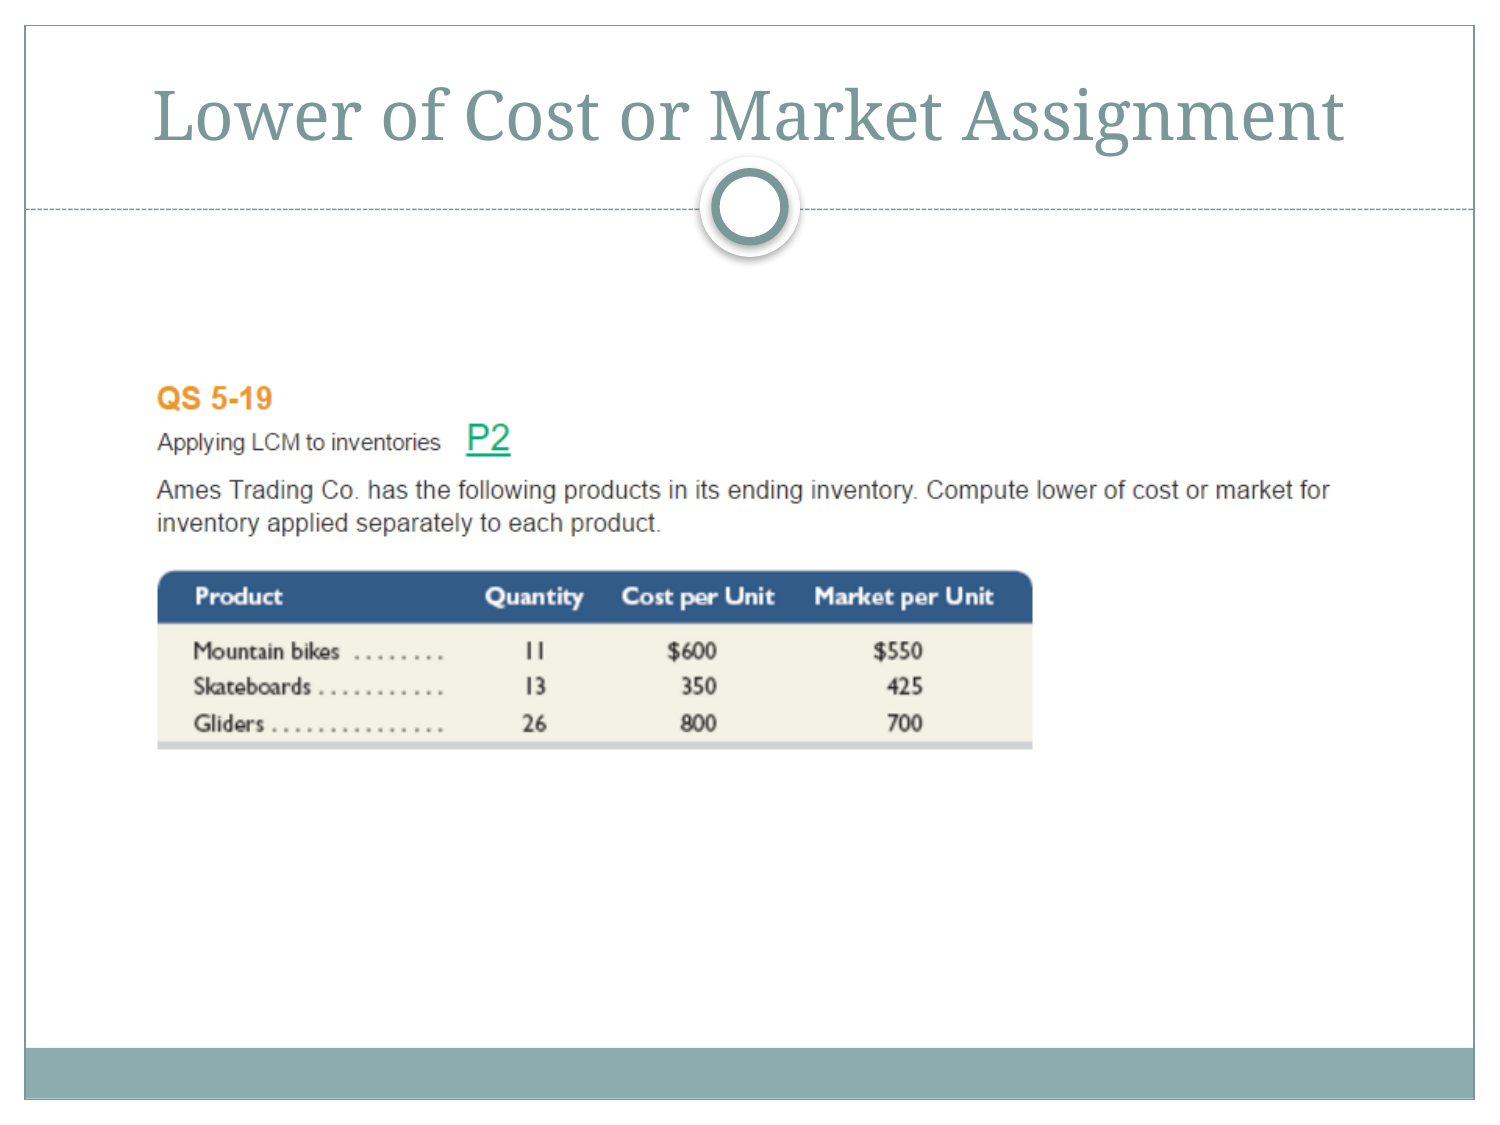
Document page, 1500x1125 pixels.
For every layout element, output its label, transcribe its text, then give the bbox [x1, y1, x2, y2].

title Lower of Cost or Market Assignment [49, 37, 1450, 162]
picture [149, 366, 1351, 759]
